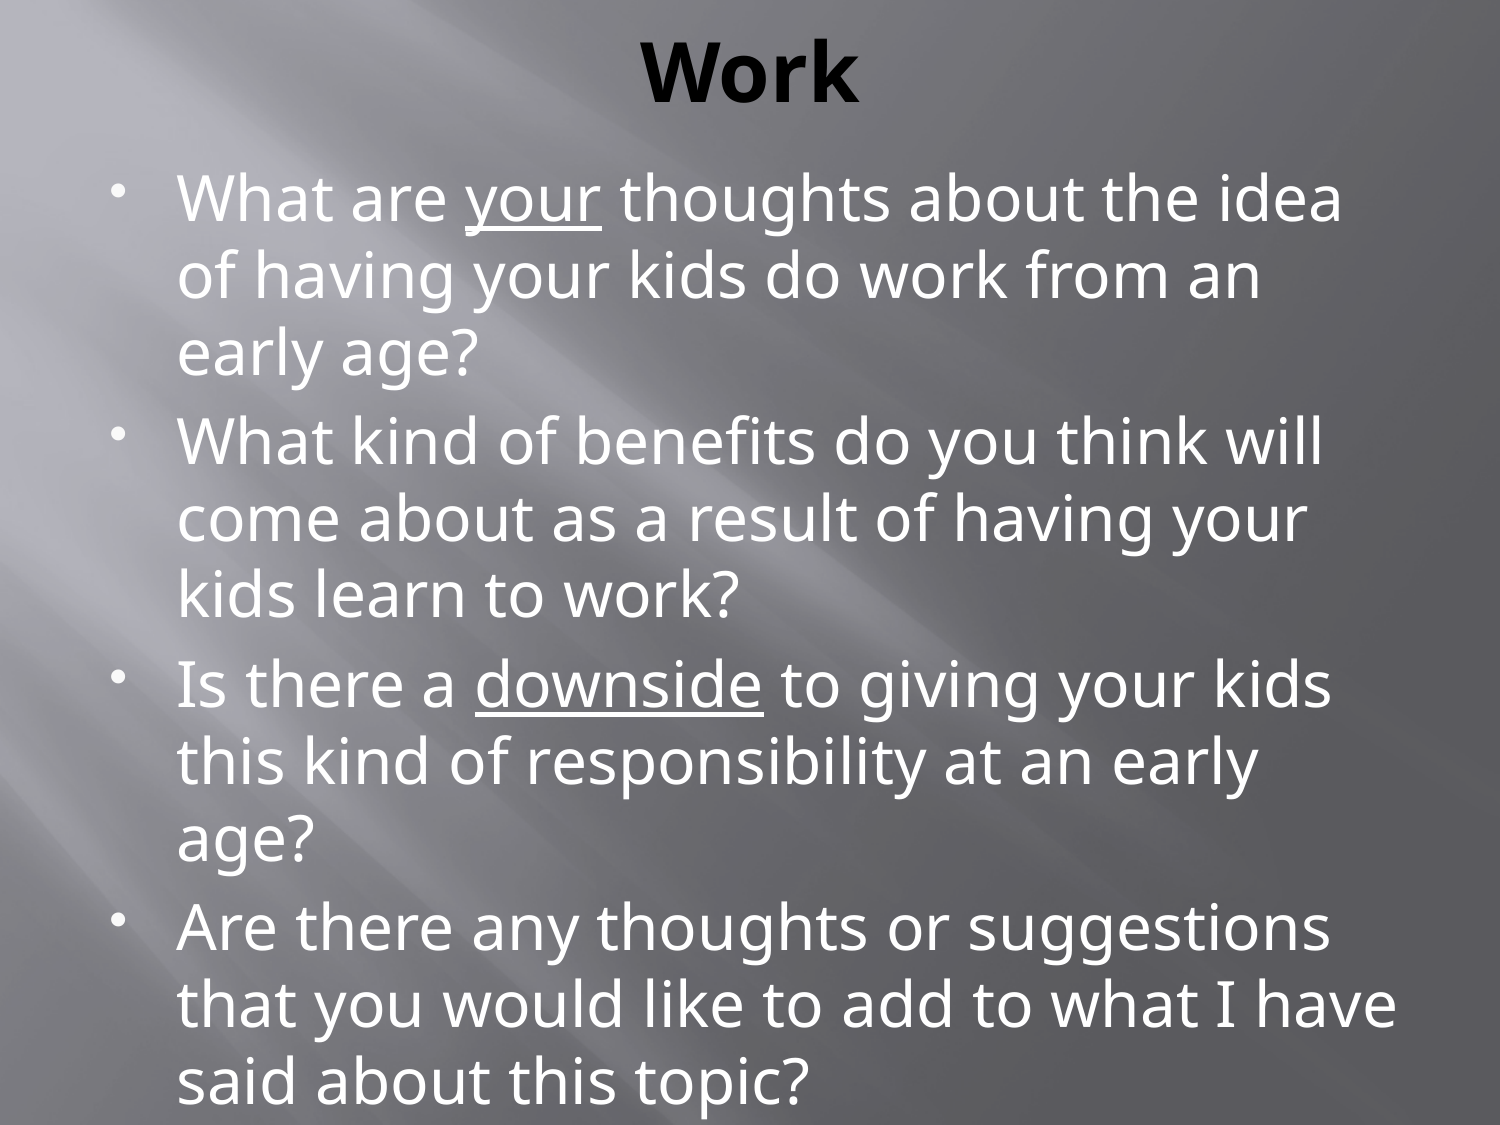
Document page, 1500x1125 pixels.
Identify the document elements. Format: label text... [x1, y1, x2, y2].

title Work [0, 0, 1500, 138]
list What are your thoughts about the idea of having your kids do work from an early age? What kind of benefits do you think will come about as a result of having your kids learn to work? Is there a downside to giving your kids this kind of responsibility at an early age? Are there any thoughts or suggestions that you would like to add to what I have said about this topic? [75, 149, 1425, 1125]
